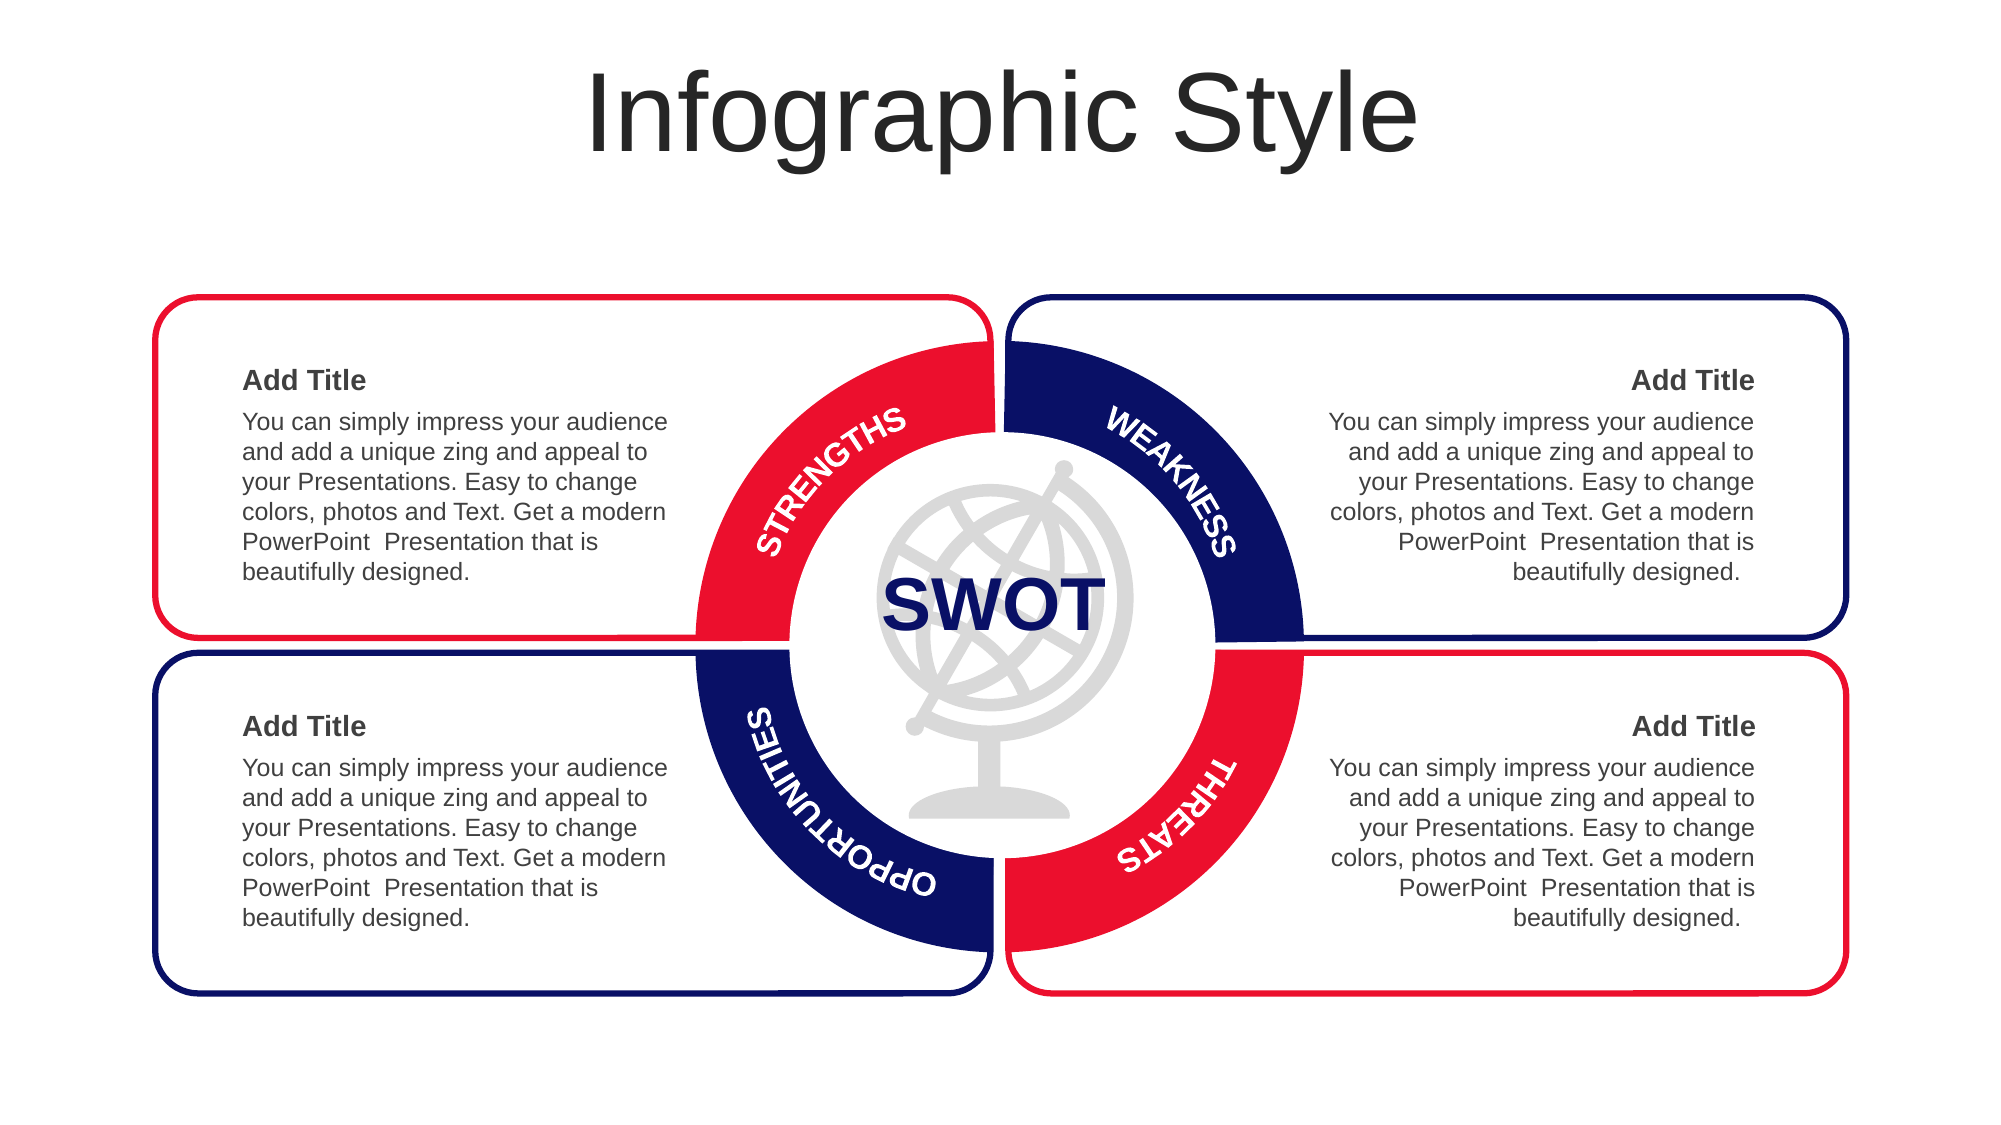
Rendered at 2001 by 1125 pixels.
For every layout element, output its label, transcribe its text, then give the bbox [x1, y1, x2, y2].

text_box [155, 297, 1847, 994]
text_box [227, 700, 710, 942]
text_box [736, 381, 1265, 907]
list Infographic Style [53, 55, 1952, 175]
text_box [1288, 354, 1771, 596]
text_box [1289, 700, 1771, 942]
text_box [227, 354, 710, 596]
